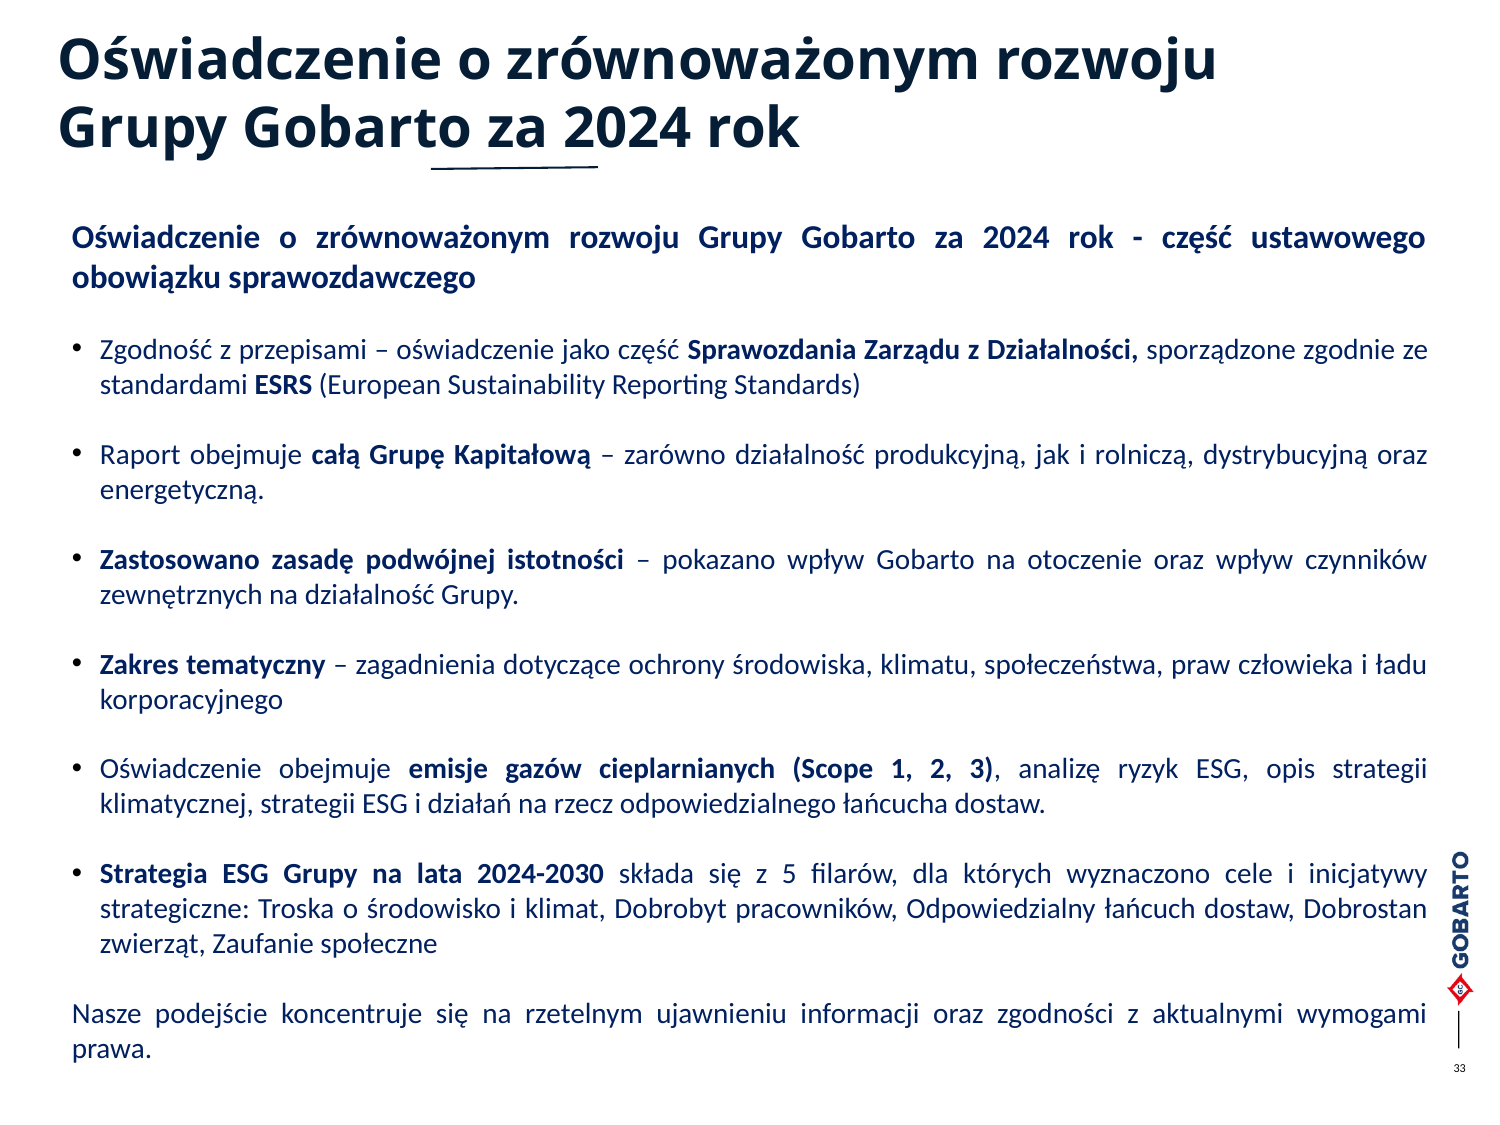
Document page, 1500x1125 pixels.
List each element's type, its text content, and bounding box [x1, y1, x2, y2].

text_box Oświadczenie o zrównoważonym rozwoju Grupy Gobarto za 2024 rok [50, 16, 1475, 166]
text_box Oświadczenie o zrównoważonym rozwoju Grupy Gobarto za 2024 rok - część ustawowego obowiązku sprawozdawczego Zgodność z przepisami – oświadczenie jako część Sprawozdania Zarządu z Działalności, sporządzone zgodnie ze standardami ESRS (European Sustainability Reporting Standards) Raport obejmuje całą Grupę Kapitałową – zarówno działalność produkcyjną, jak i rolniczą, dystrybucyjną oraz energetyczną. Zastosowano zasadę podwójnej istotności – pokazano wpływ Gobarto na otoczenie oraz wpływ czynników zewnętrznych na działalność Grupy. Zakres tematyczny – zagadnienia dotyczące ochrony środowiska, klimatu, społeczeństwa, praw człowieka i ładu korporacyjnego Oświadczenie obejmuje emisje gazów cieplarnianych (Scope 1, 2, 3), analizę ryzyk ESG, opis strategii klimatycznej, strategii ESG i działań na rzecz odpowiedzialnego łańcucha dostaw. Strategia ESG Grupy na lata 2024-2030 składa się z 5 filarów, dla których wyznaczono cele i inicjatywy strategiczne: Troska o środowisko i klimat, Dobrobyt pracowników, Odpowiedzialny łańcuch dostaw, Dobrostan zwierząt, Zaufanie społeczne Nasze podejście koncentruje się na rzetelnym ujawnieniu informacji oraz zgodności z aktualnymi wymogami prawa. [57, 208, 1443, 988]
text_box 33 [1444, 1048, 1475, 1073]
picture [1445, 843, 1475, 1014]
